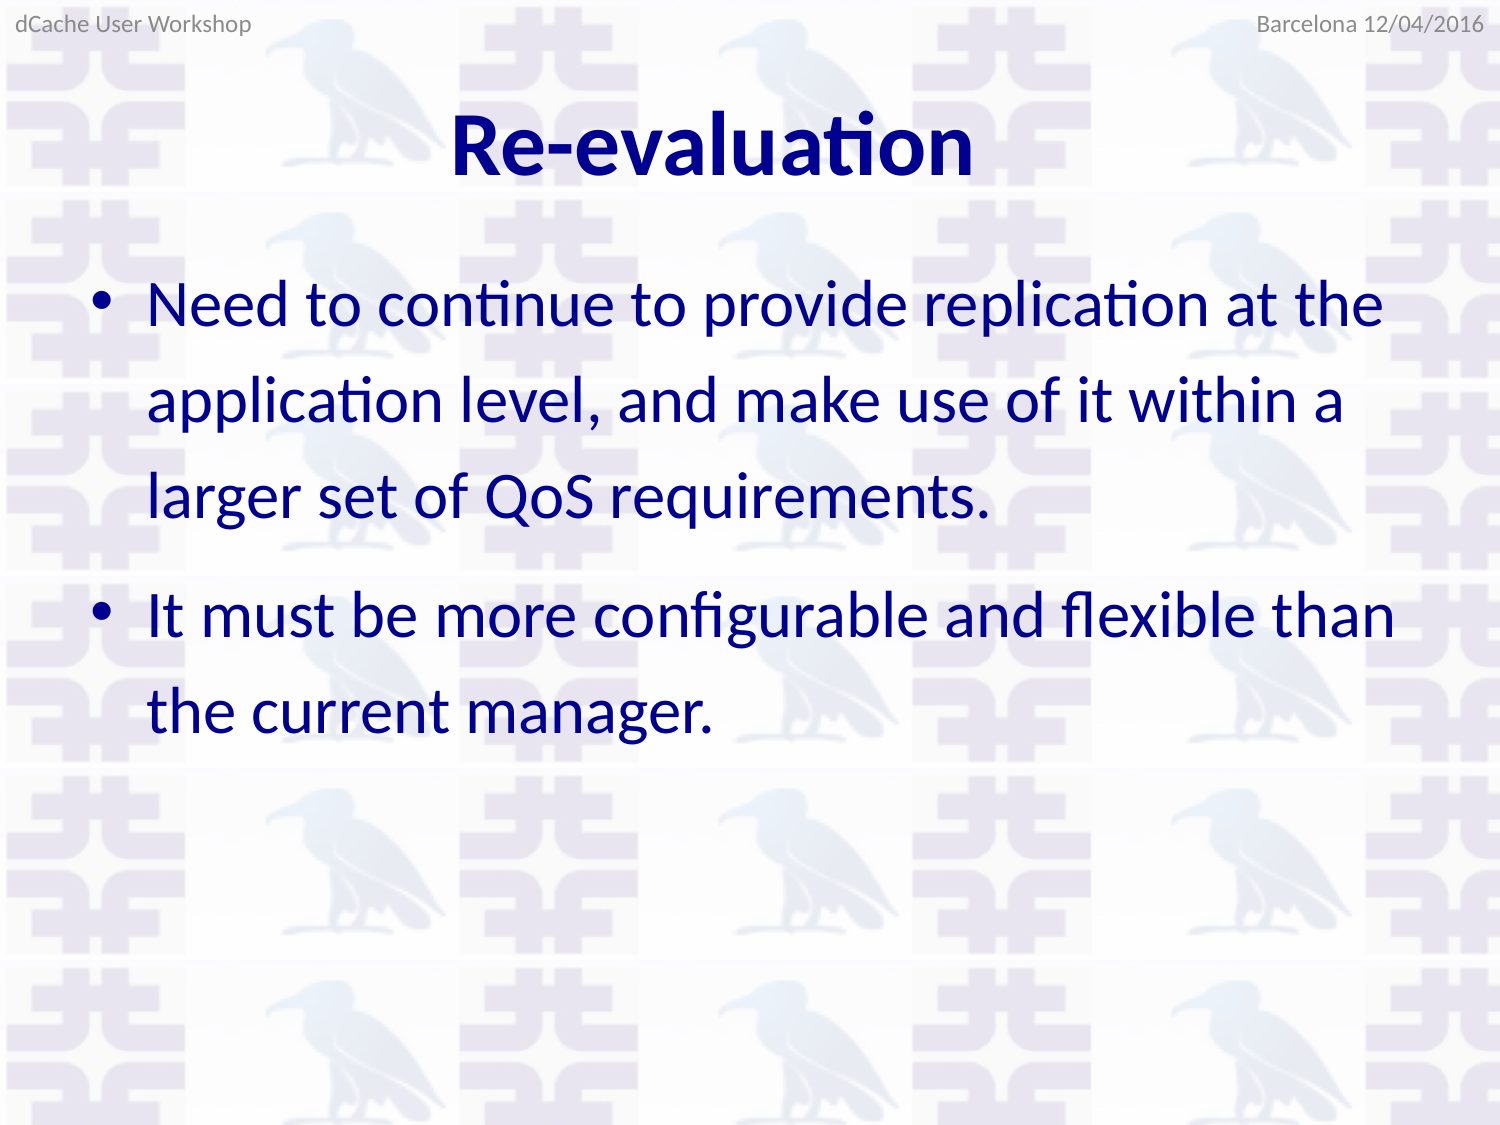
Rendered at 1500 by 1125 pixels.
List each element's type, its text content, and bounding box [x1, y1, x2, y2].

title Re-evaluation [75, 45, 1425, 233]
footer Barcelona 12/04/2016 [1097, 0, 1500, 46]
slide_number dCache User Workshop [0, 0, 401, 46]
list Need to continue to provide replication at the application level, and make use of it within a larger set of QoS requirements. It must be more configurable and flexible than the current manager. [75, 236, 1425, 1075]
